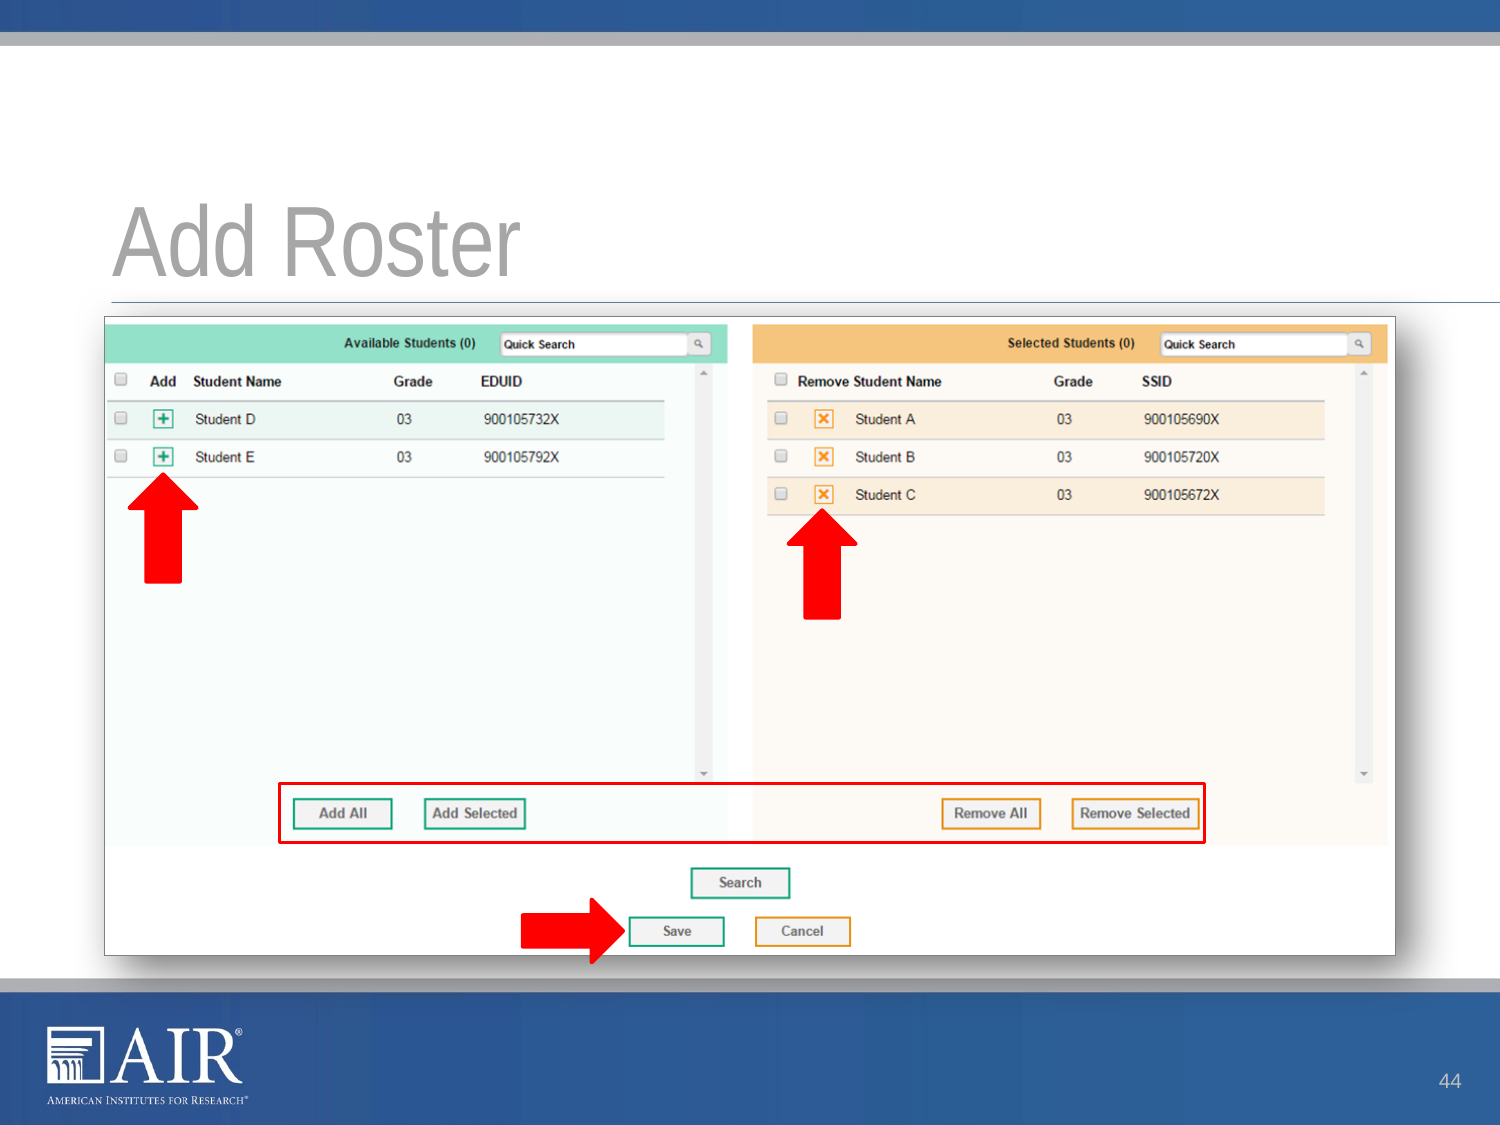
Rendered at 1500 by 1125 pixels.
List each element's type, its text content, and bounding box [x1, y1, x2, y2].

picture [0, 0, 1500, 1125]
title Add Roster [112, 51, 1463, 297]
slide_number 44 [1436, 1067, 1462, 1093]
